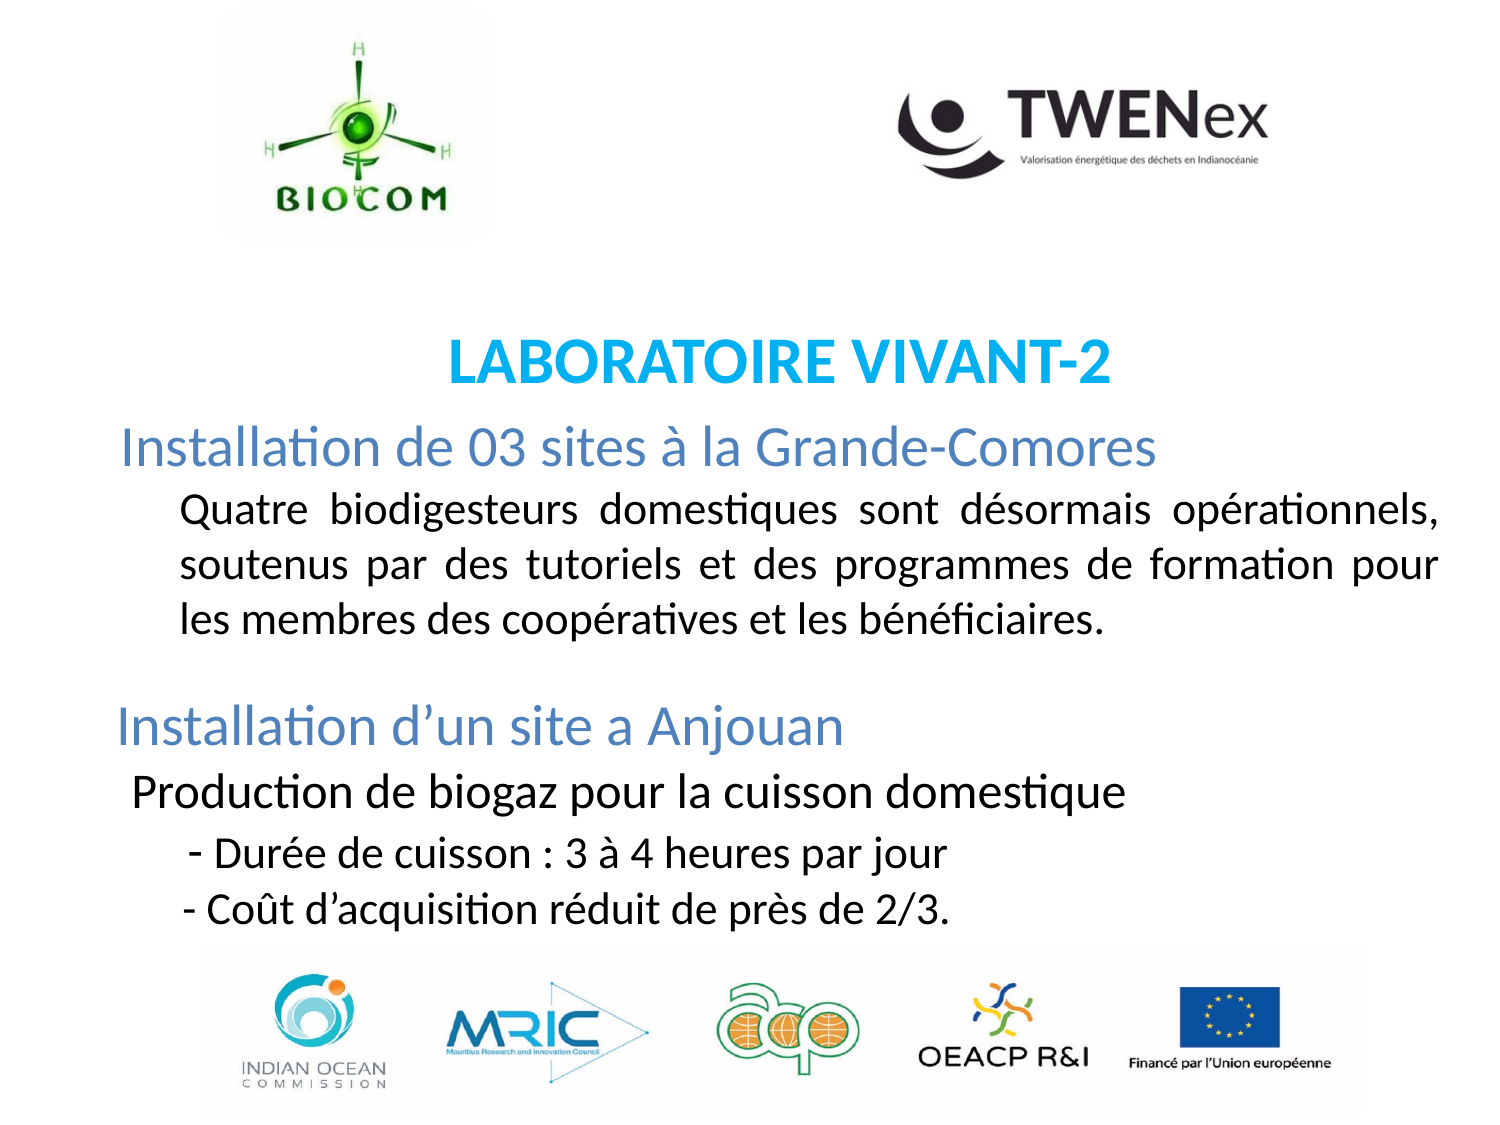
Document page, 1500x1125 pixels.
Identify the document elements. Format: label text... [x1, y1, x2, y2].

picture [199, 944, 1362, 1117]
text_box Installation d’un site a Anjouan Production de biogaz pour la cuisson domestique - Durée de cuisson : 3 à 4 heures par jour - Coût d’acquisition réduit de près de 2/3. [41, 712, 1392, 900]
title LABORATOIRE VIVANT-2 [105, 243, 1456, 431]
text_box Installation de 03 sites à la Grande-Comores Quatre biodigesteurs domestiques sont désormais opérationnels, soutenus par des tutoriels et des programmes de formation pour les membres des coopératives et les bénéficiaires. [105, 432, 1456, 620]
picture [867, 30, 1294, 244]
picture [218, 3, 493, 244]
